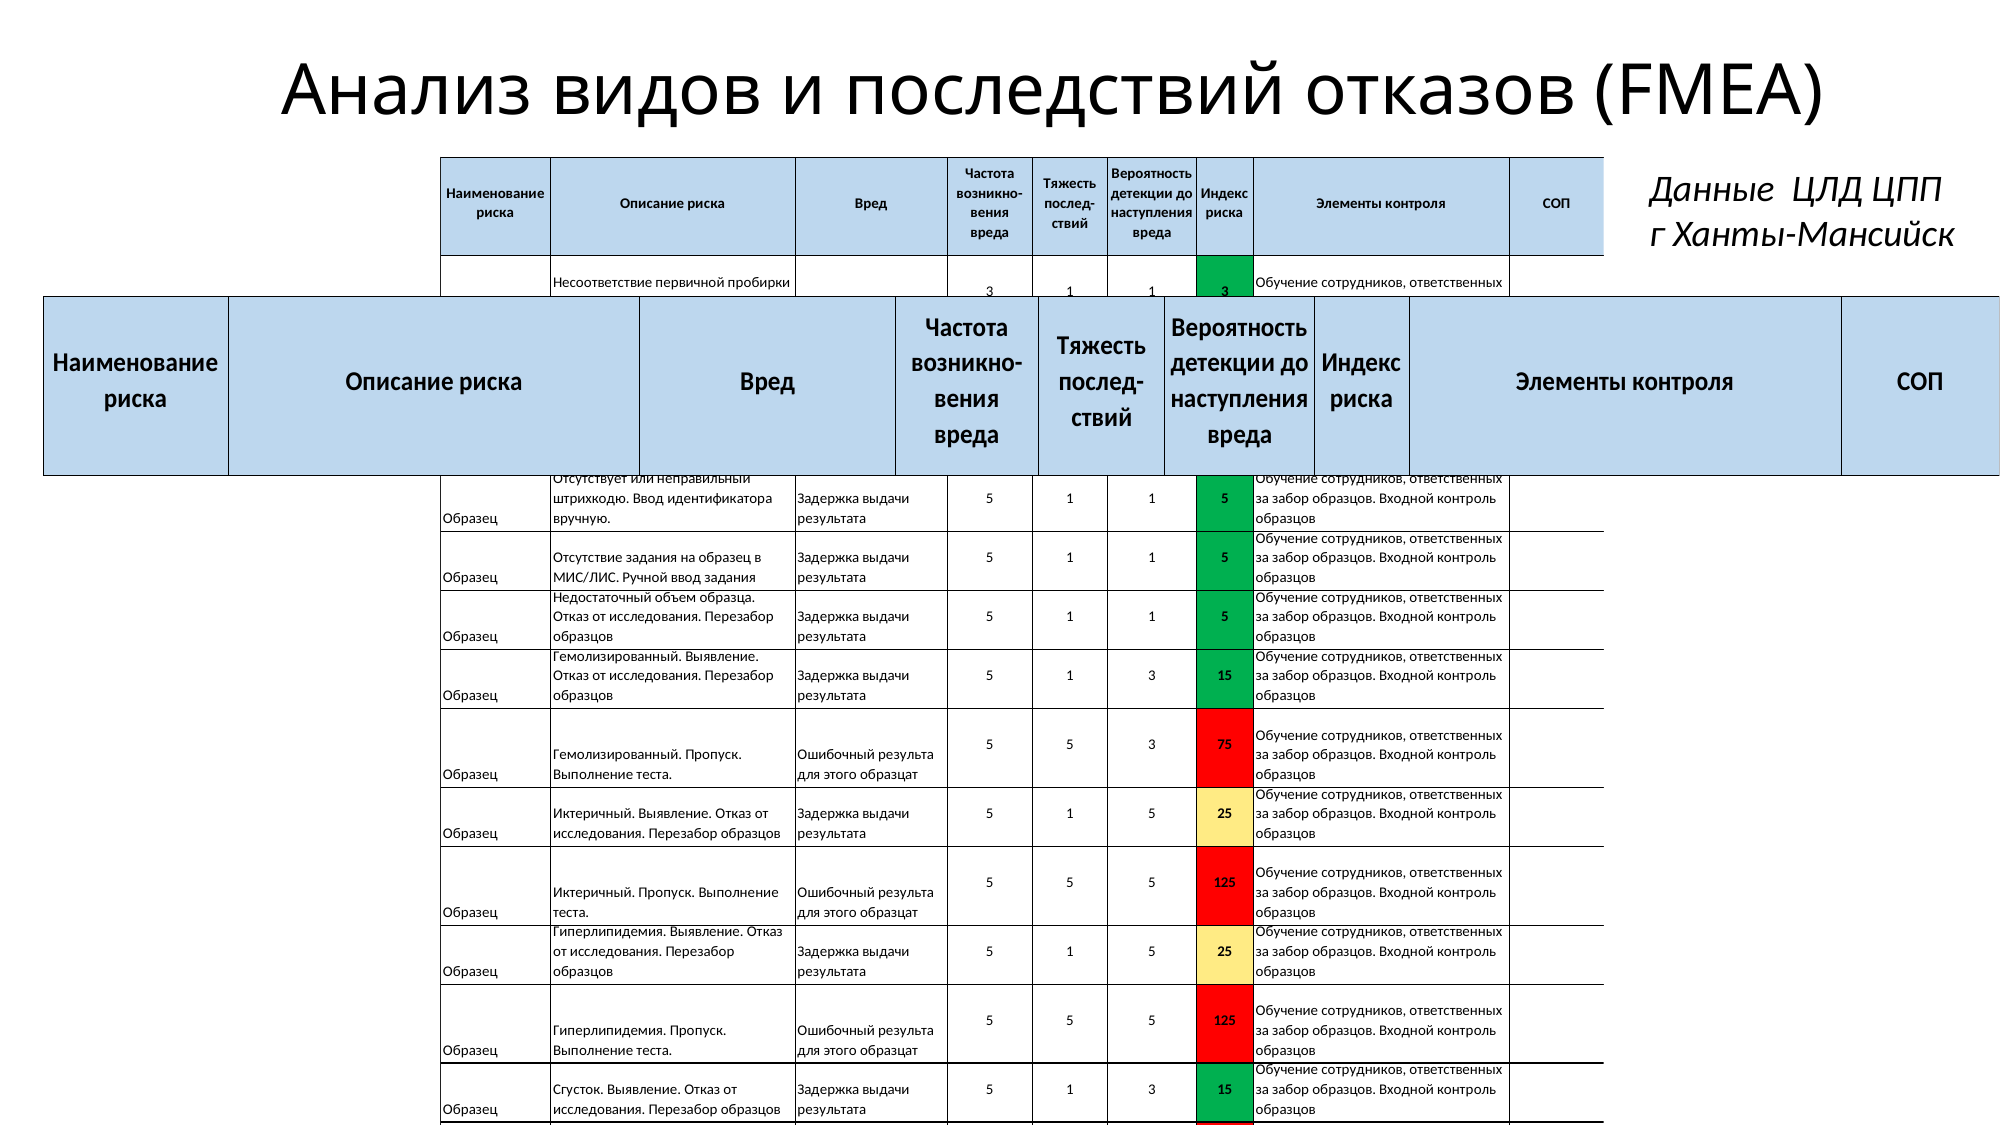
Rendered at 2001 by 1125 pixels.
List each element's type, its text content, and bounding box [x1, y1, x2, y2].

title Анализ видов и последствий отказов (FMEA) [266, 44, 1901, 138]
text_box Данные ЦЛД ЦПП г Ханты-Мансийск [1634, 156, 1970, 262]
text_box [43, 296, 2000, 477]
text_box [440, 156, 1605, 296]
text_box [440, 477, 1605, 1125]
